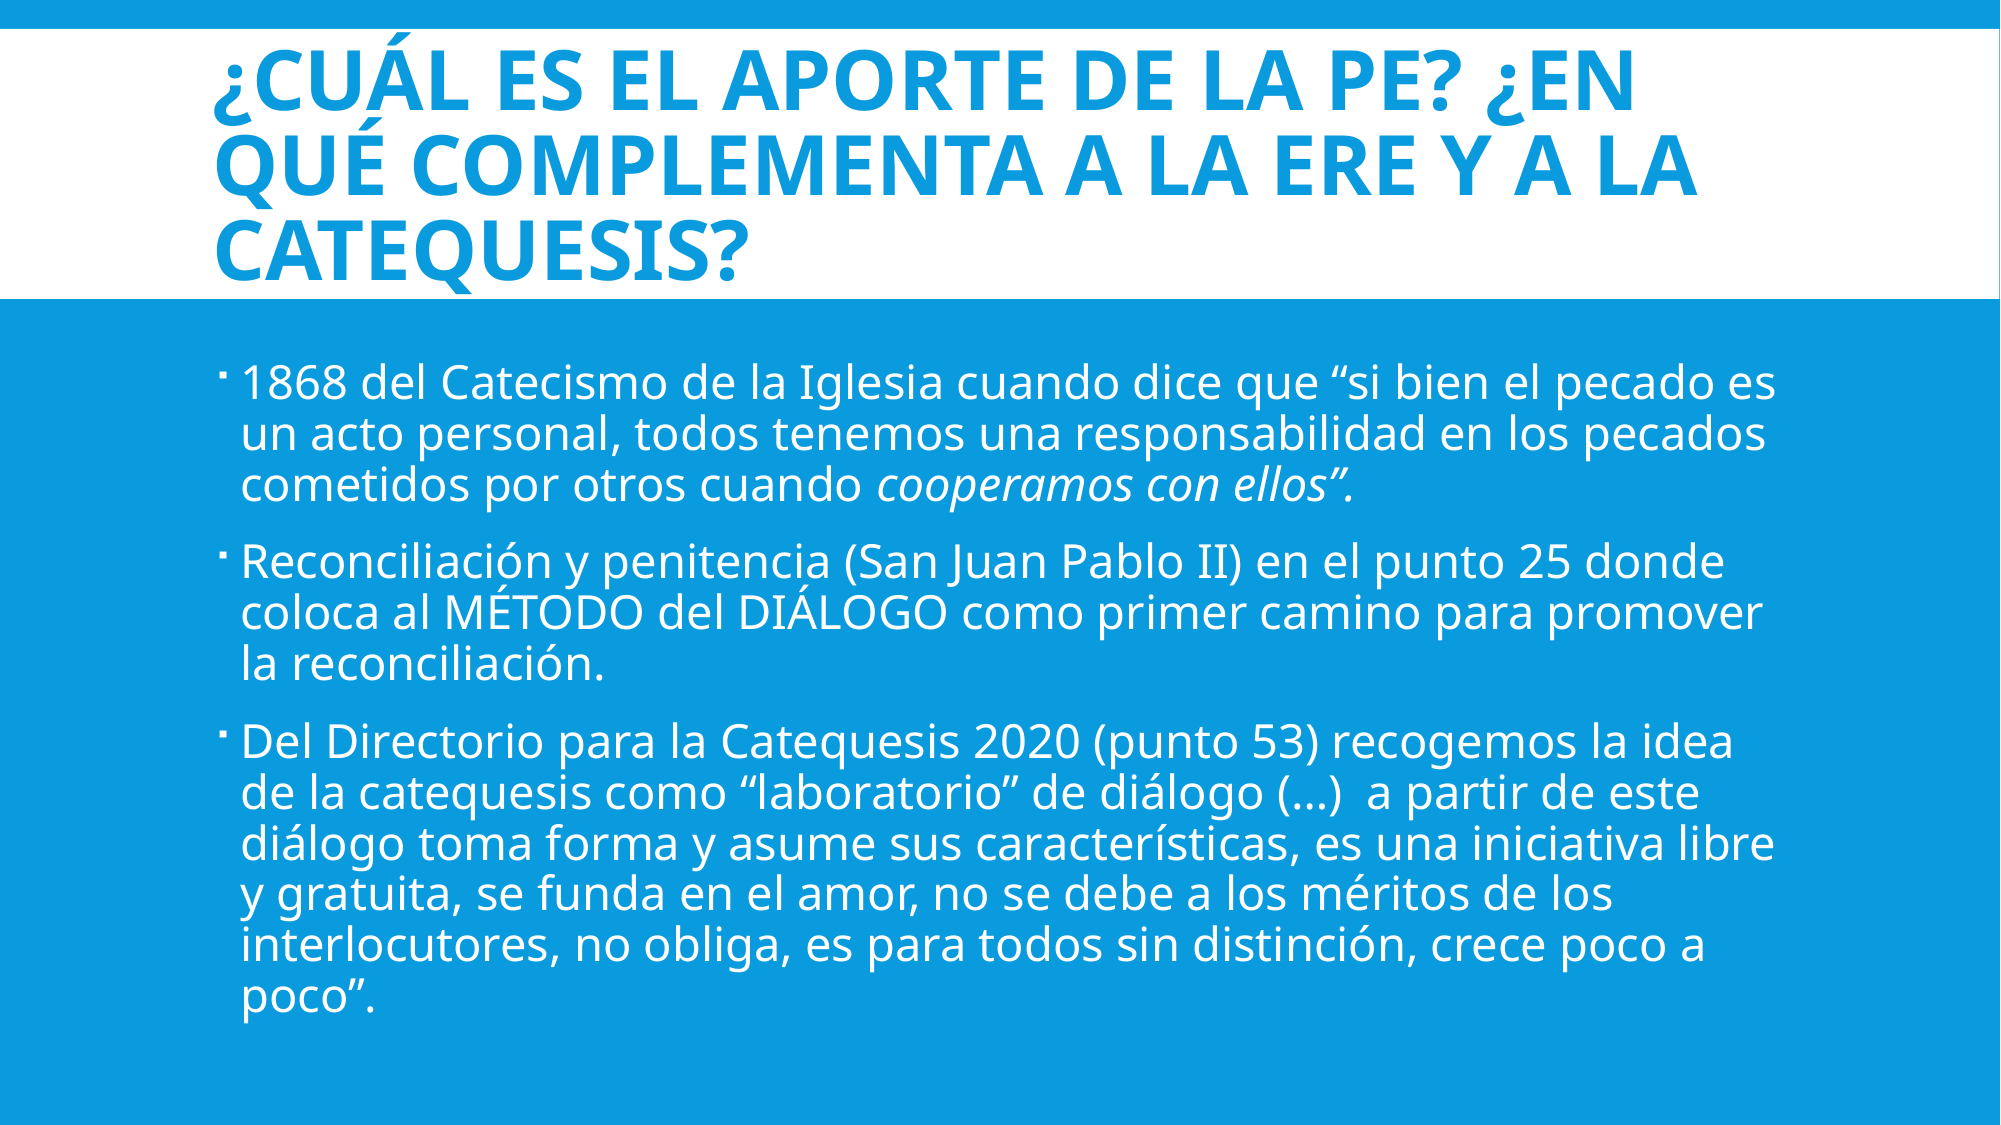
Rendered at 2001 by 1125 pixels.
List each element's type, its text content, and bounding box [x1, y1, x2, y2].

title ¿Cuál es el aporte de la PE? ¿En qué COMPLEMENTA a la ERE y a la Catequesis? [197, 46, 1803, 295]
list 1868 del Catecismo de la Iglesia cuando dice que “si bien el pecado es un acto personal, todos tenemos una responsabilidad en los pecados cometidos por otros cuando cooperamos con ellos”. Reconciliación y penitencia (San Juan Pablo II) en el punto 25 donde coloca al MÉTODO del DIÁLOGO como primer camino para promover la reconciliación. Del Directorio para la Catequesis 2020 (punto 53) recogemos la idea de la catequesis como “laboratorio” de diálogo (…) a partir de este diálogo toma forma y asume sus características, es una iniciativa libre y gratuita, se funda en el amor, no se debe a los méritos de los interlocutores, no obliga, es para todos sin distinción, crece poco a poco”. [197, 351, 1803, 1042]
